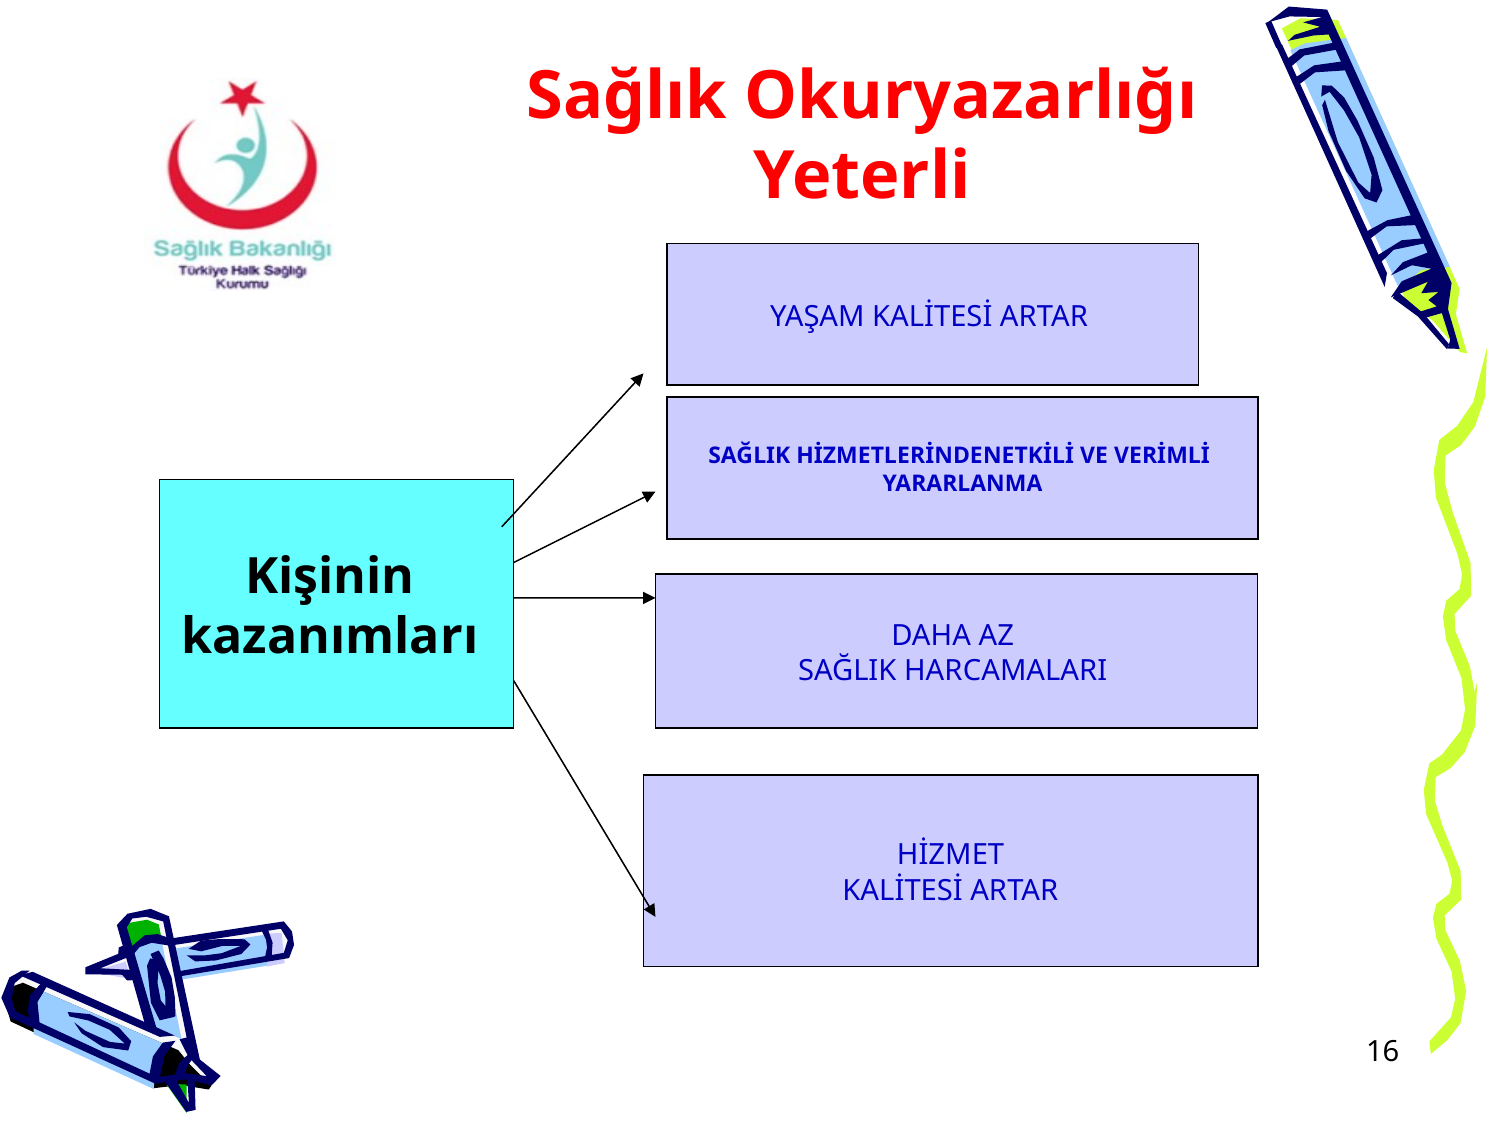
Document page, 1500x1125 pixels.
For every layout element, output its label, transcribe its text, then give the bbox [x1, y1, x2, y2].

picture [143, 77, 345, 291]
text_box YAŞAM KALİTESİ ARTAR [667, 243, 1199, 386]
text_box [513, 680, 656, 917]
text_box DAHA AZ SAĞLIK HARCAMALARI [655, 574, 1258, 728]
text_box [501, 373, 644, 527]
text_box HİZMET KALİTESİ ARTAR [643, 775, 1258, 967]
slide_number 16 [1101, 1024, 1415, 1101]
text_box [513, 491, 656, 563]
title Sağlık Okuryazarlığı Yeterli [489, 42, 1235, 221]
text_box Kişinin kazanımları [159, 479, 514, 728]
text_box [513, 591, 655, 605]
text_box SAĞLIK HİZMETLERİNDENETKİLİ VE VERİMLİ YARARLANMA [667, 397, 1258, 539]
